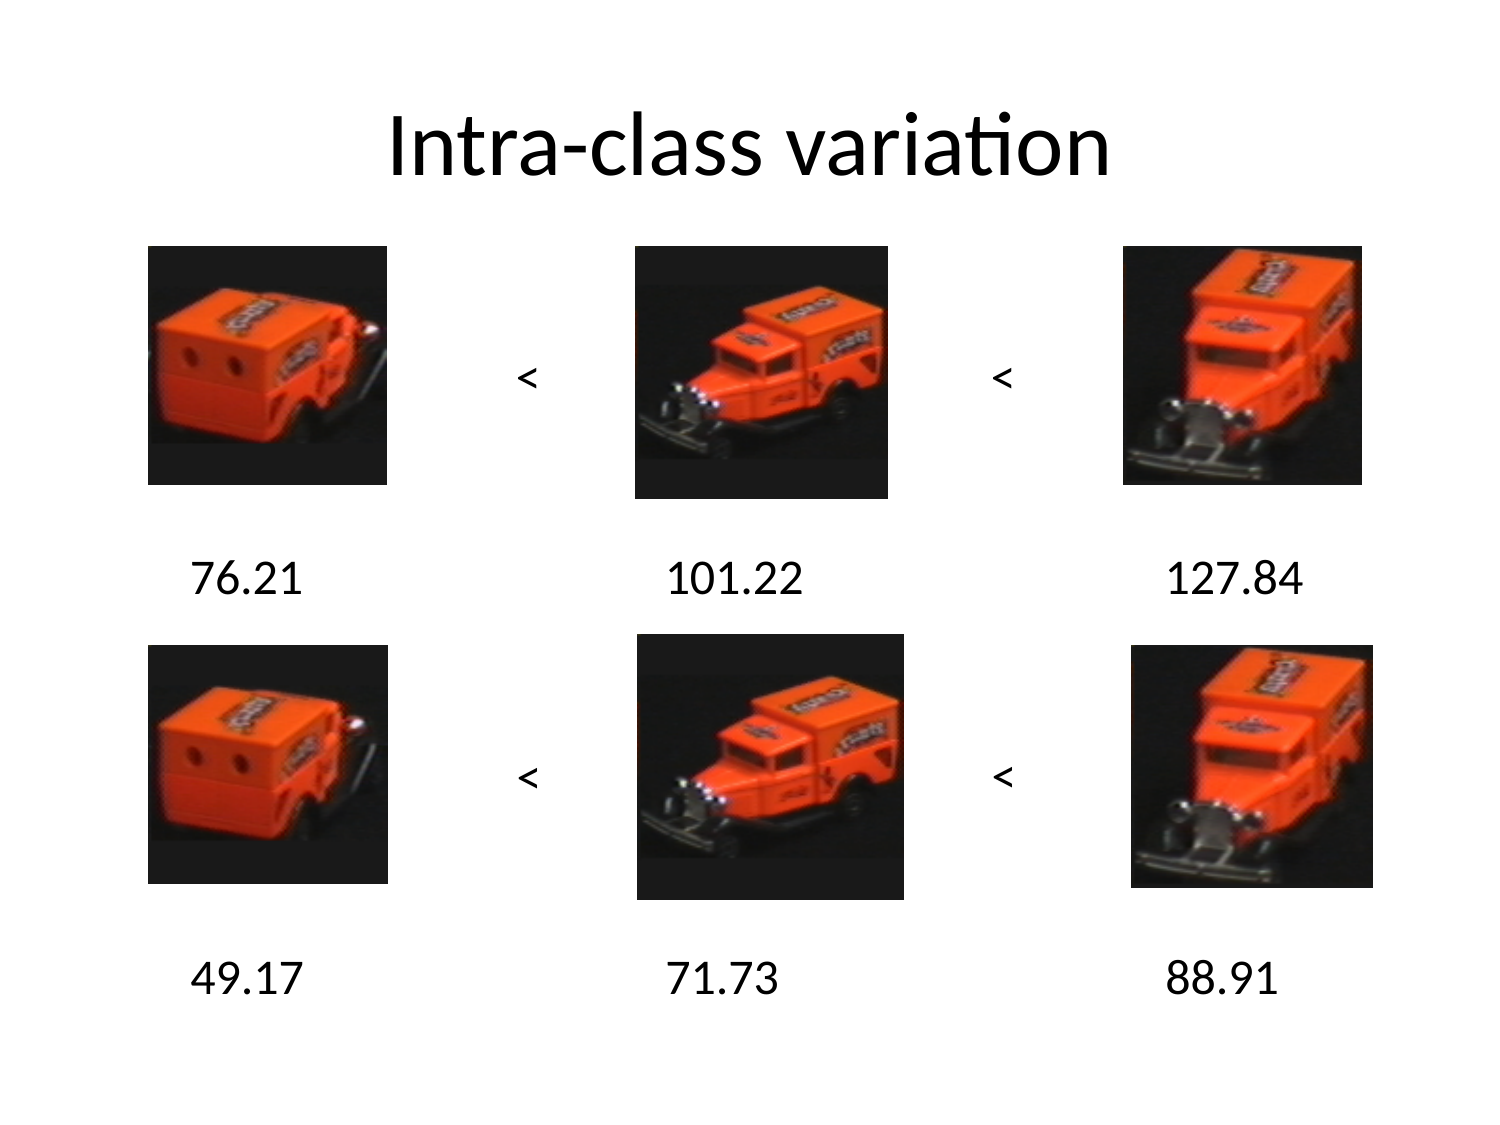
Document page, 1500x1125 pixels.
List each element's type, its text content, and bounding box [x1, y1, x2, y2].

picture [147, 245, 387, 485]
text_box 49.17 [175, 936, 364, 1012]
text_box 88.91 [1150, 936, 1327, 1012]
text_box < [513, 736, 532, 812]
picture [1122, 245, 1362, 485]
text_box 71.73 [650, 936, 839, 1012]
text_box 101.22 [650, 537, 839, 613]
text_box < [987, 336, 1006, 412]
picture [637, 633, 904, 901]
text_box 76.21 [174, 537, 364, 613]
picture [1130, 645, 1374, 888]
picture [635, 245, 888, 499]
text_box 127.84 [1149, 537, 1326, 613]
title Intra-class variation [75, 45, 1425, 233]
text_box < [512, 337, 531, 413]
text_box < [988, 736, 1007, 811]
picture [148, 645, 388, 884]
